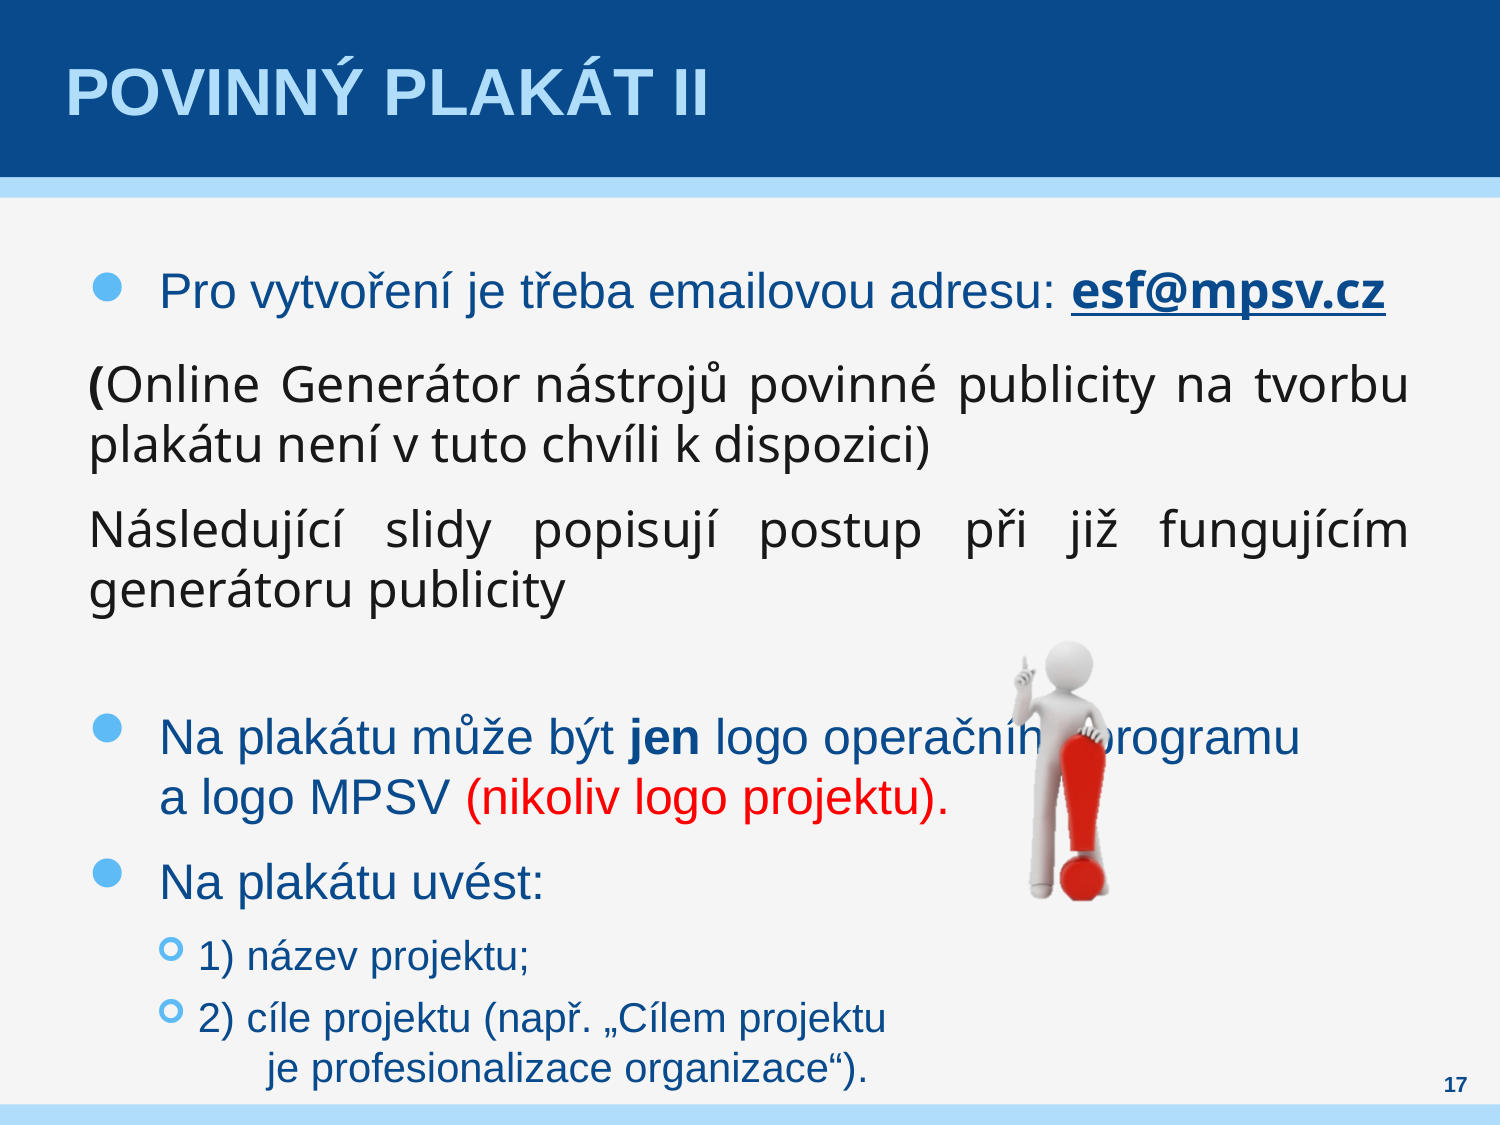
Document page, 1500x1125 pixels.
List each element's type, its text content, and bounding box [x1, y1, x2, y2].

picture [926, 636, 1196, 906]
title Povinný plakát II [59, 0, 1441, 178]
slide_number 17 [1417, 1068, 1495, 1099]
list Pro vytvoření je třeba emailovou adresu: esf@mpsv.cz (Online Generátor nástrojů povinné publicity na tvorbu plakátu není v tuto chvíli k dispozici) Následující slidy popisují postup při již fungujícím generátoru publicity Na plakátu může být jen logo operačního programu a logo MPSV (nikoliv logo projektu). Na plakátu uvést: 1) název projektu; 2) cíle projektu (např. „Cílem projektu je profesionalizace organizace“). [88, 267, 1412, 976]
